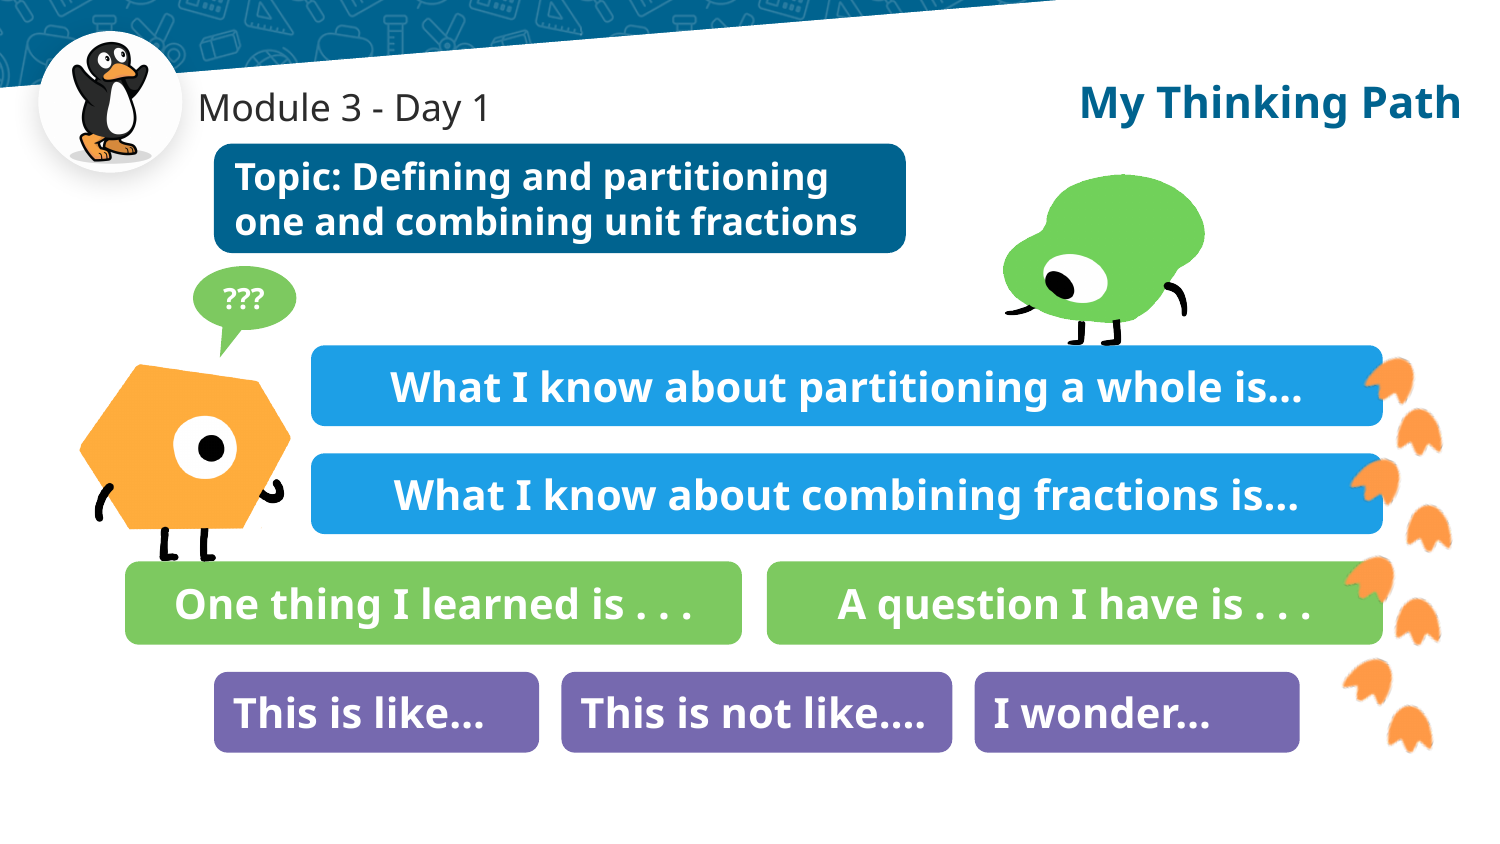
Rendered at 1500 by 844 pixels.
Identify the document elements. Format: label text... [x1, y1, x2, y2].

picture [254, 26, 267, 30]
picture [1223, 318, 1500, 800]
list Module 3 - Day 1 [188, 65, 641, 147]
text_box This is not like…. [561, 671, 953, 753]
text_box I wonder… [974, 671, 1291, 753]
picture [78, 363, 291, 562]
text_box What I know about partitioning a whole is… [311, 345, 1291, 427]
text_box A question I have is . . . [766, 561, 1287, 645]
picture [38, 23, 183, 173]
picture [675, 23, 694, 31]
text_box What I know about combining fractions is… [311, 453, 1291, 535]
picture [386, 23, 405, 55]
text_box ??? [192, 266, 297, 358]
text_box One thing I learned is . . . [125, 561, 742, 645]
text_box My Thinking Path [704, 60, 1478, 143]
text_box Topic: Defining and partitioning one and combining unit fractions [213, 143, 906, 254]
picture [1003, 174, 1208, 346]
picture [453, 40, 457, 50]
picture [999, 0, 1010, 4]
text_box This is like… [214, 671, 540, 753]
